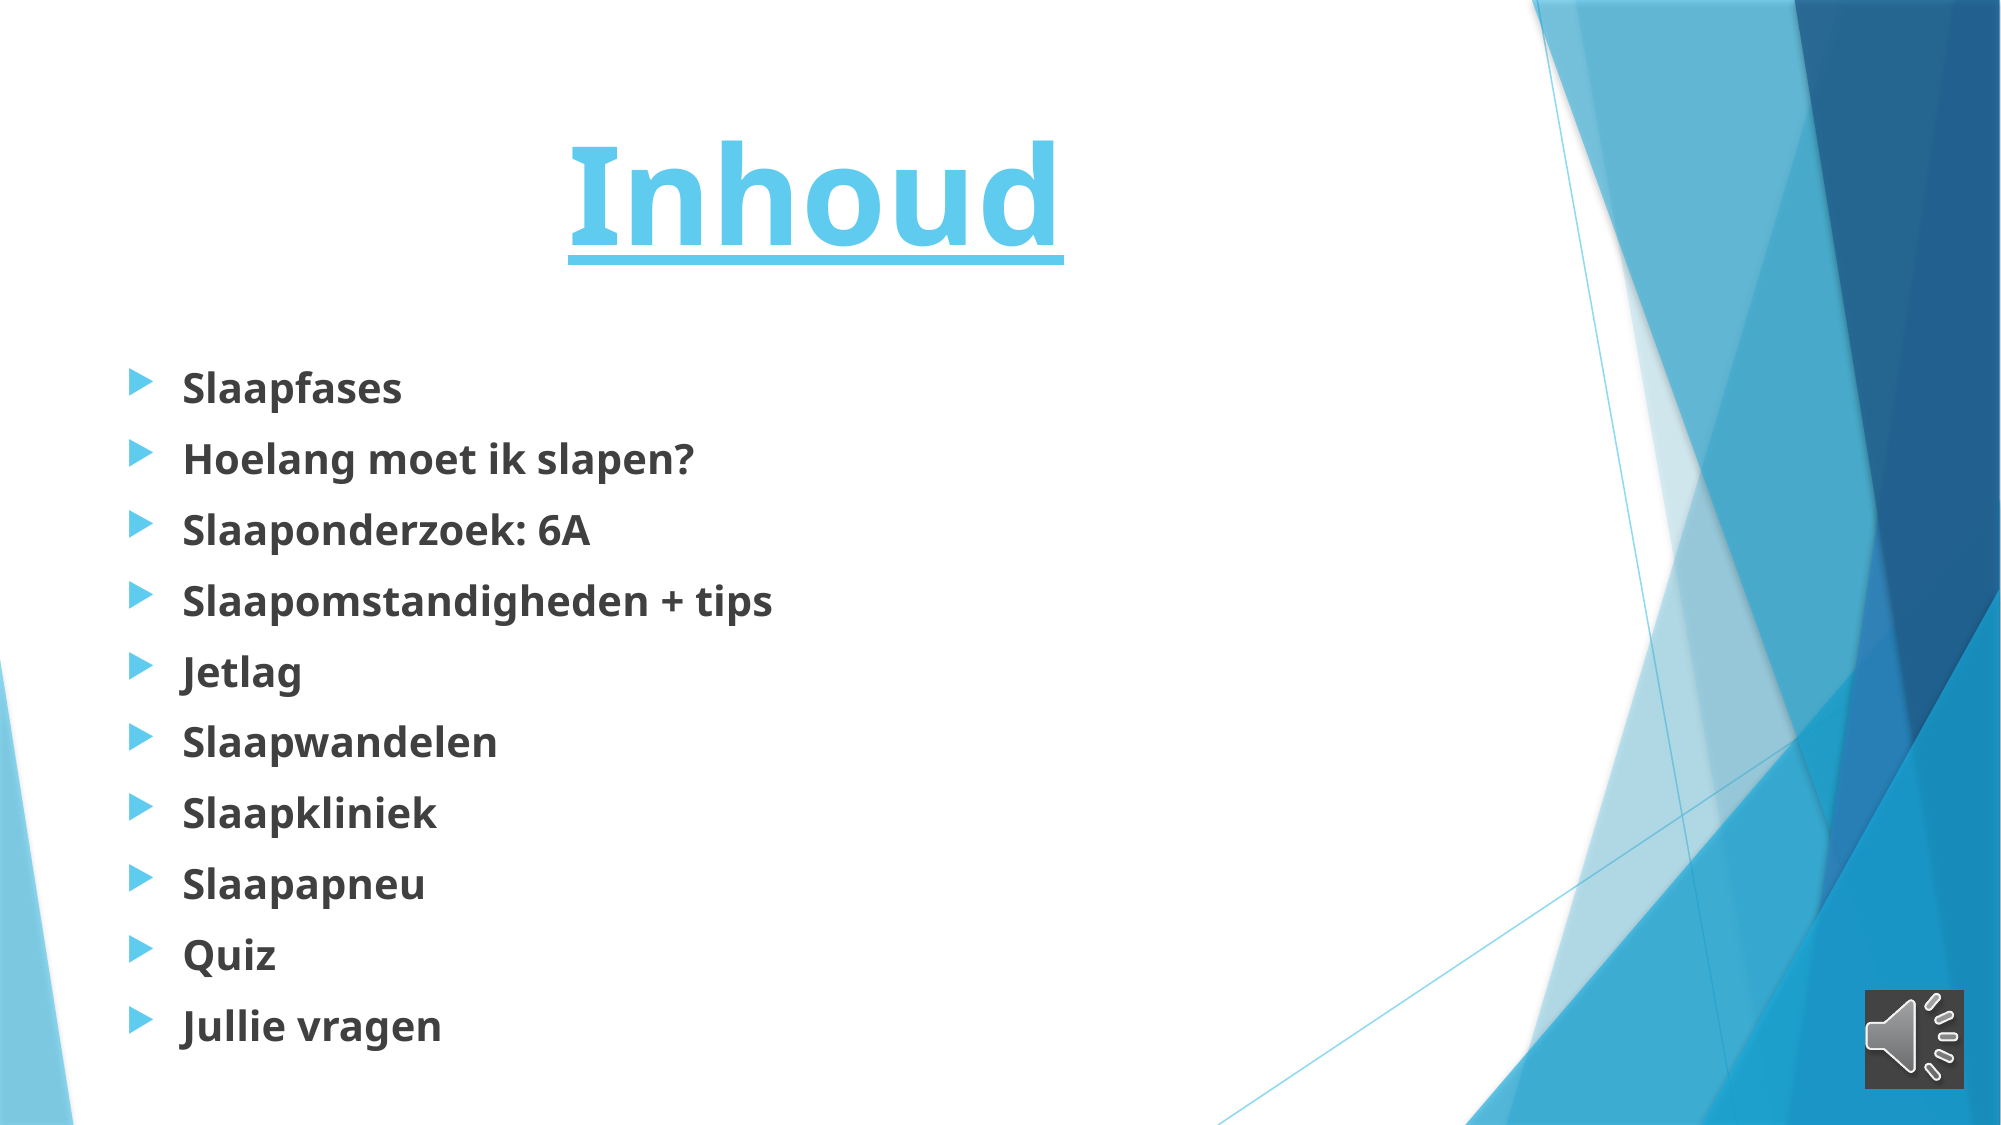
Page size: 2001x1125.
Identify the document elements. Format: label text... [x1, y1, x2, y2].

list Slaapfases Hoelang moet ik slapen? Slaaponderzoek: 6A Slaapomstandigheden + tips Jetlag Slaapwandelen Slaapkliniek Slaapapneu Quiz Jullie vragen [111, 354, 1522, 992]
picture [1864, 989, 1966, 1091]
title Inhoud [111, 99, 1522, 317]
